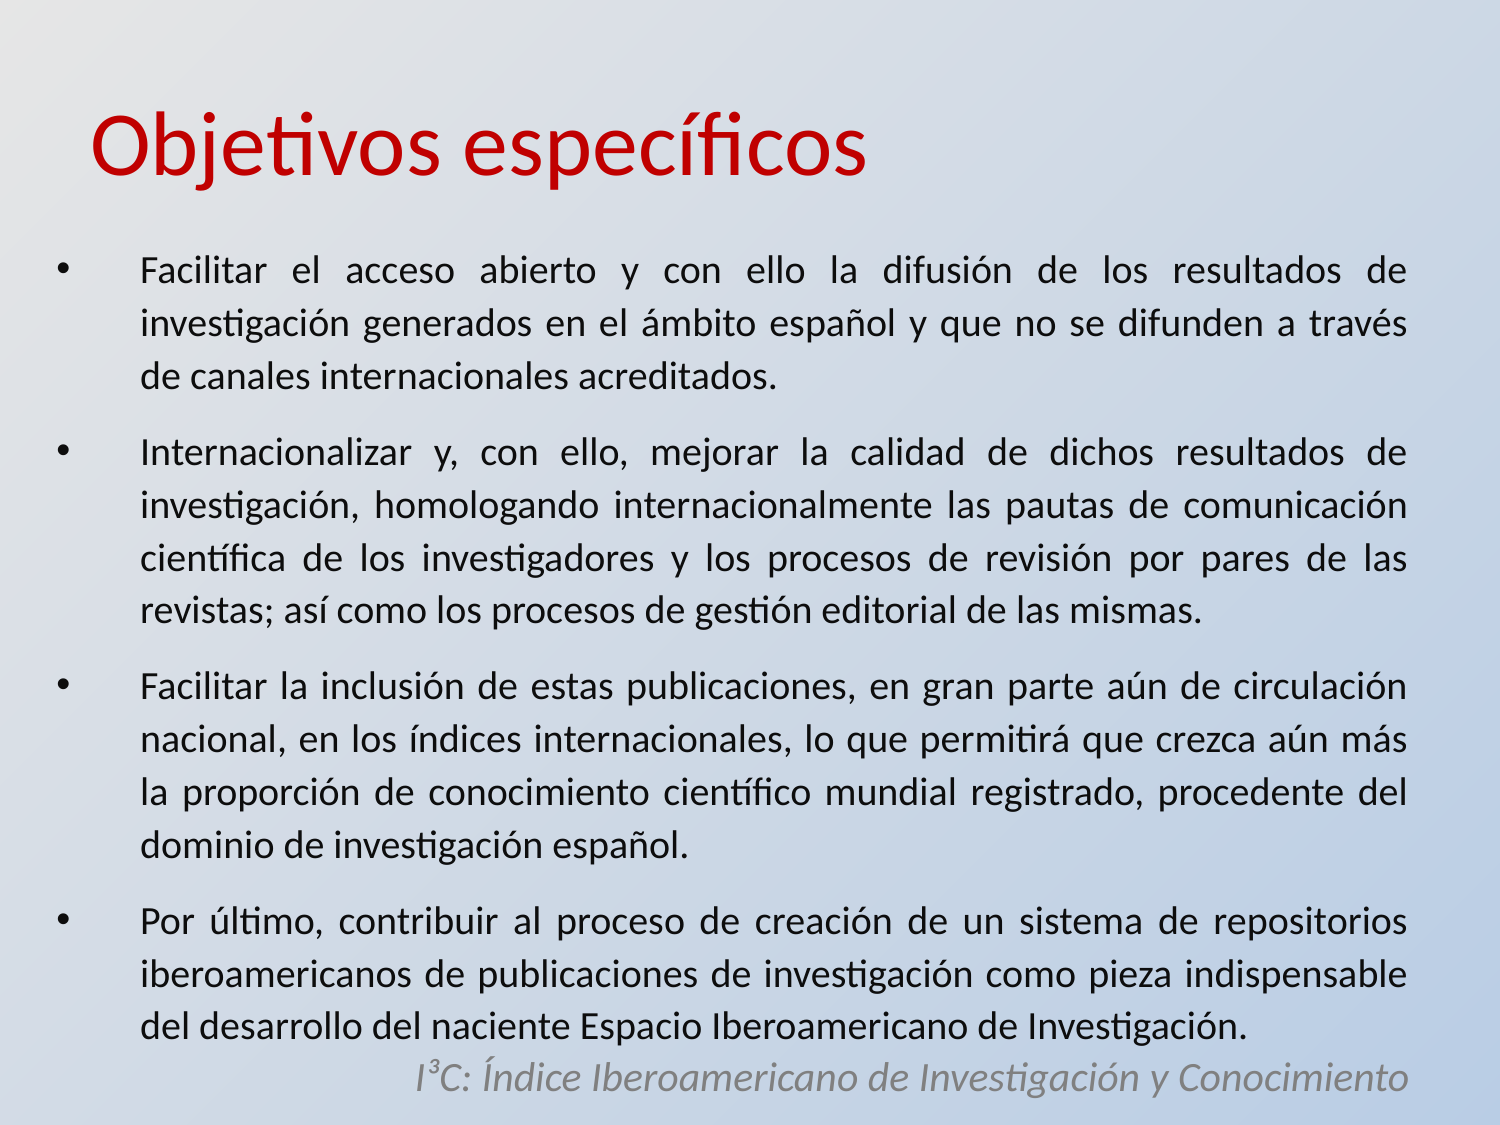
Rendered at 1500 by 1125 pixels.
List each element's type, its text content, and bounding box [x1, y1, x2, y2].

title Objetivos específicos [75, 45, 1425, 231]
list Facilitar el acceso abierto y con ello la difusión de los resultados de investigación generados en el ámbito español y que no se difunden a través de canales internacionales acreditados. Internacionalizar y, con ello, mejorar la calidad de dichos resultados de investigación, homologando internacionalmente las pautas de comunicación científica de los investigadores y los procesos de revisión por pares de las revistas; así como los procesos de gestión editorial de las mismas. Facilitar la inclusión de estas publicaciones, en gran parte aún de circulación nacional, en los índices internacionales, lo que permitirá que crezca aún más la proporción de conocimiento científico mundial registrado, procedente del dominio de investigación español. Por último, contribuir al proceso de creación de un sistema de repositorios iberoamericanos de publicaciones de investigación como pieza indispensable del desarrollo del naciente Espacio Iberoamericano de Investigación. [41, 231, 1425, 1106]
text_box I³C: Índice Iberoamericano de Investigación y Conocimiento [88, 1042, 1425, 1103]
